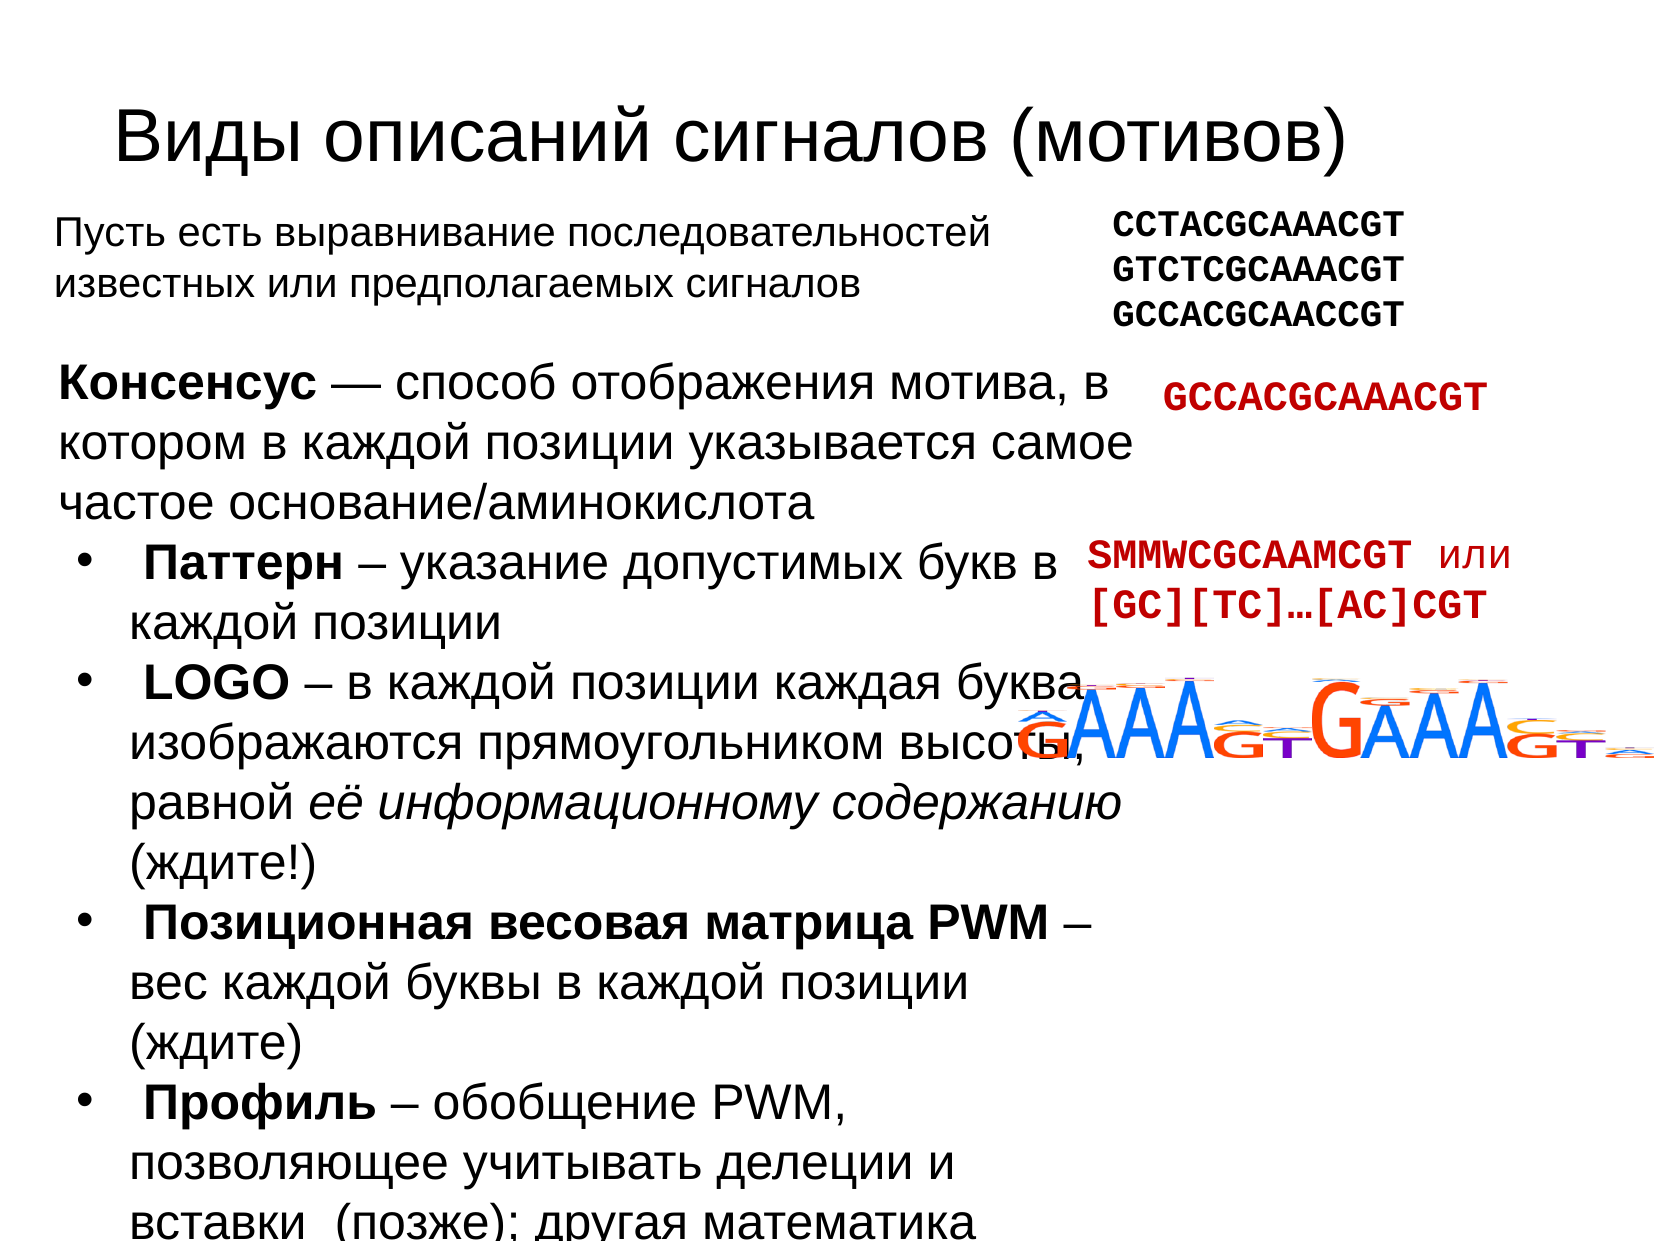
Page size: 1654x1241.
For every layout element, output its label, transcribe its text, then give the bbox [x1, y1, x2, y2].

list Консенсус — способ отображения мотива, в котором в каждой позиции указывается самое частое основание/аминокислота Паттерн – указание допустимых букв в каждой позиции LOGO – в каждой позиции каждая буква изображаются прямоугольником высоты, равной её информационному содержанию (ждите!) Позиционная весовая матрица PWM – вес каждой буквы в каждой позиции (ждите) Профиль – обобщение PWM, позволяющее учитывать делеции и вставки (позже); другая математика [58, 349, 1142, 1206]
text_box GCCACGCAAACGT [1148, 361, 1514, 427]
text_box SMMWCGCAAMCGT или [GC][TC]…[AC]CGT [1072, 519, 1533, 634]
text_box CCTACGCAAACGT GTCTCGCAAACGT GCCACGCAACCGT [1097, 191, 1432, 342]
picture [990, 663, 1654, 758]
text_box Пусть есть выравнивание последовательностей известных или предполагаемых сигналов [39, 197, 1079, 313]
title Виды описаний сигналов (мотивов) [113, 65, 1540, 198]
